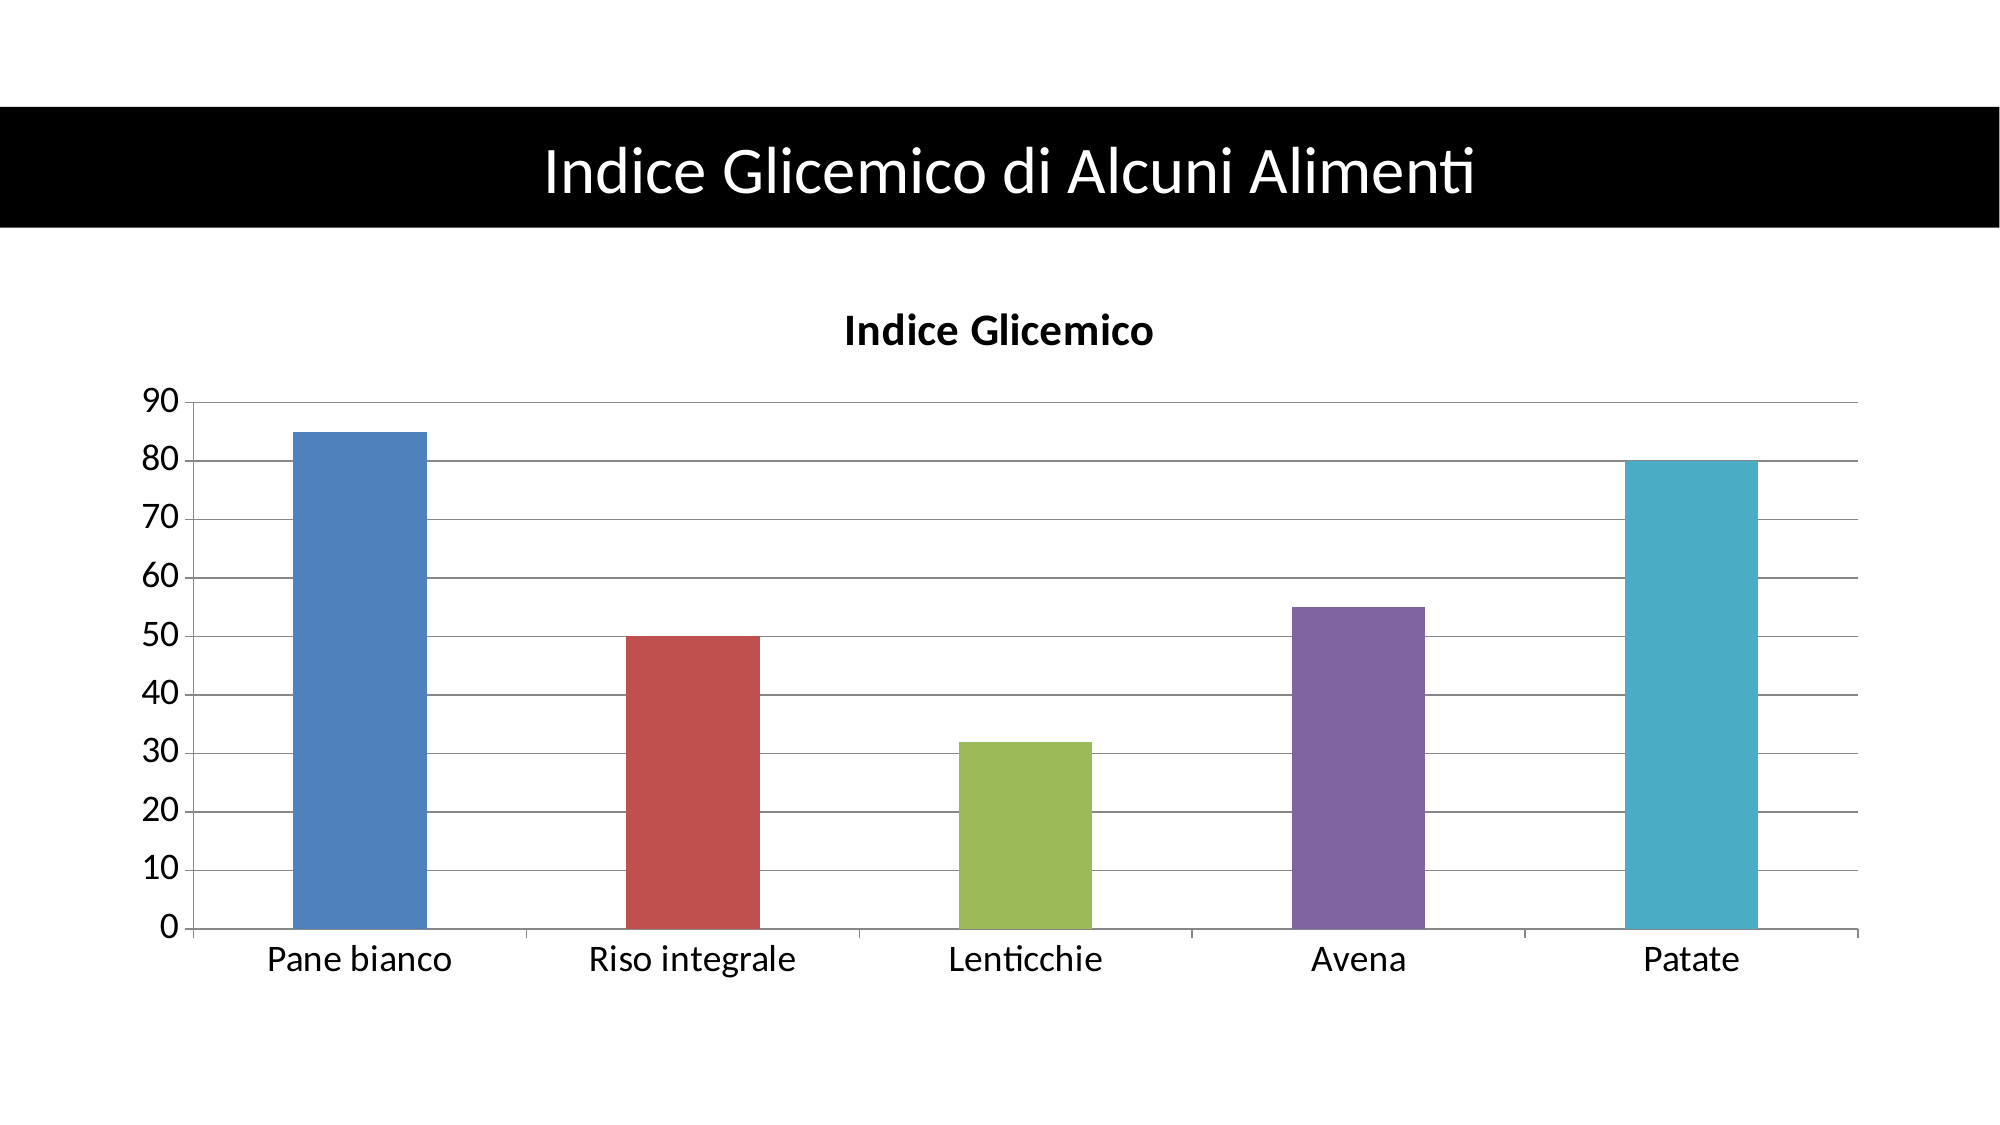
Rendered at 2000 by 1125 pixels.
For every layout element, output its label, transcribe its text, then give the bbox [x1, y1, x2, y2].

title Indice Glicemico di Alcuni Alimenti [91, 105, 1930, 228]
text_box [0, 105, 2000, 230]
chart [105, 274, 1895, 996]
